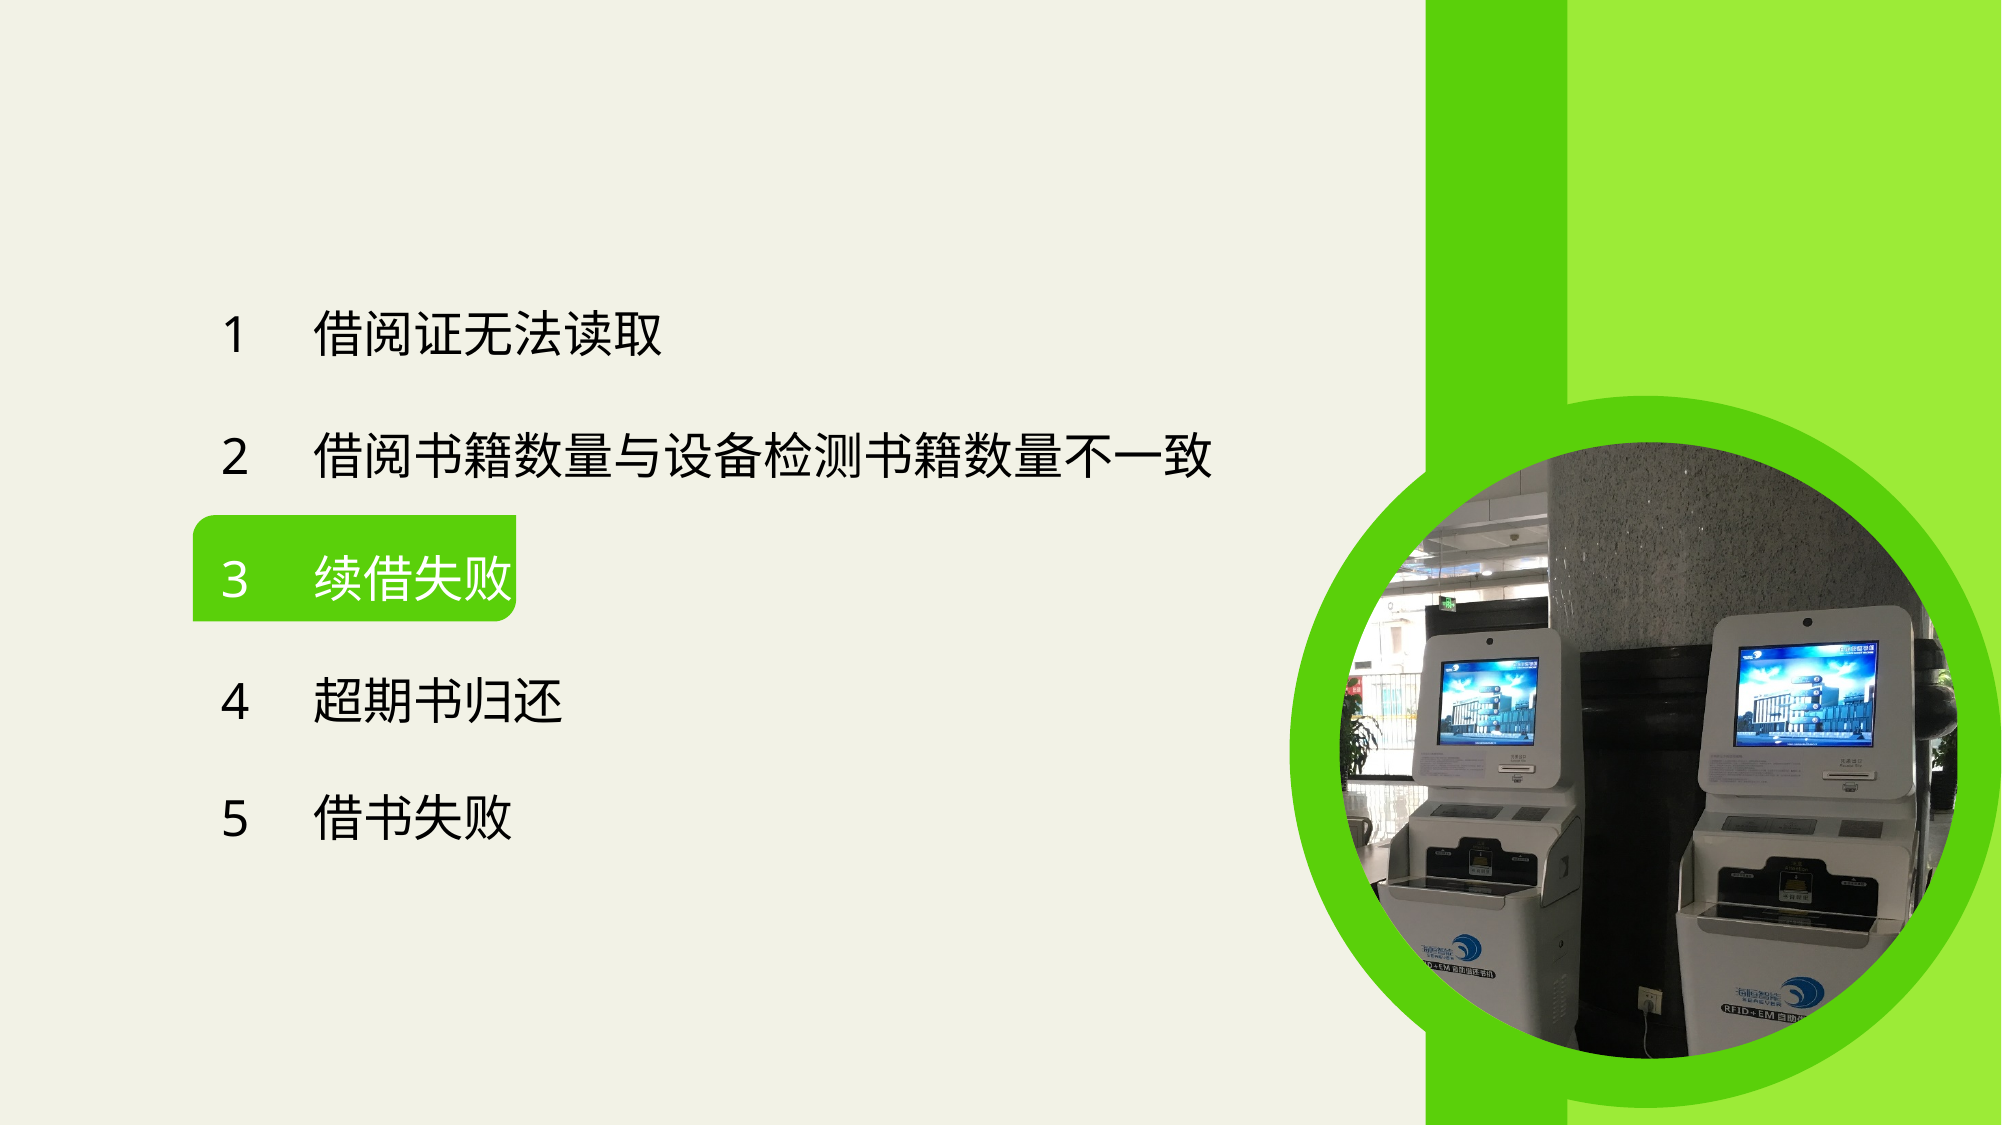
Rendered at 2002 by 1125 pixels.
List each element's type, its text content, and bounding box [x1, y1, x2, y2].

text_box [190, 513, 519, 624]
picture [1339, 442, 1958, 1059]
text_box 4 超期书归还 [220, 668, 1205, 730]
text_box 3 续借失败 [220, 546, 850, 608]
text_box 2 借阅书籍数量与设备检测书籍数量不一致 [220, 424, 1323, 485]
text_box 1 借阅证无法读取 [220, 302, 1311, 363]
text_box 5 借书失败 [220, 786, 1205, 847]
